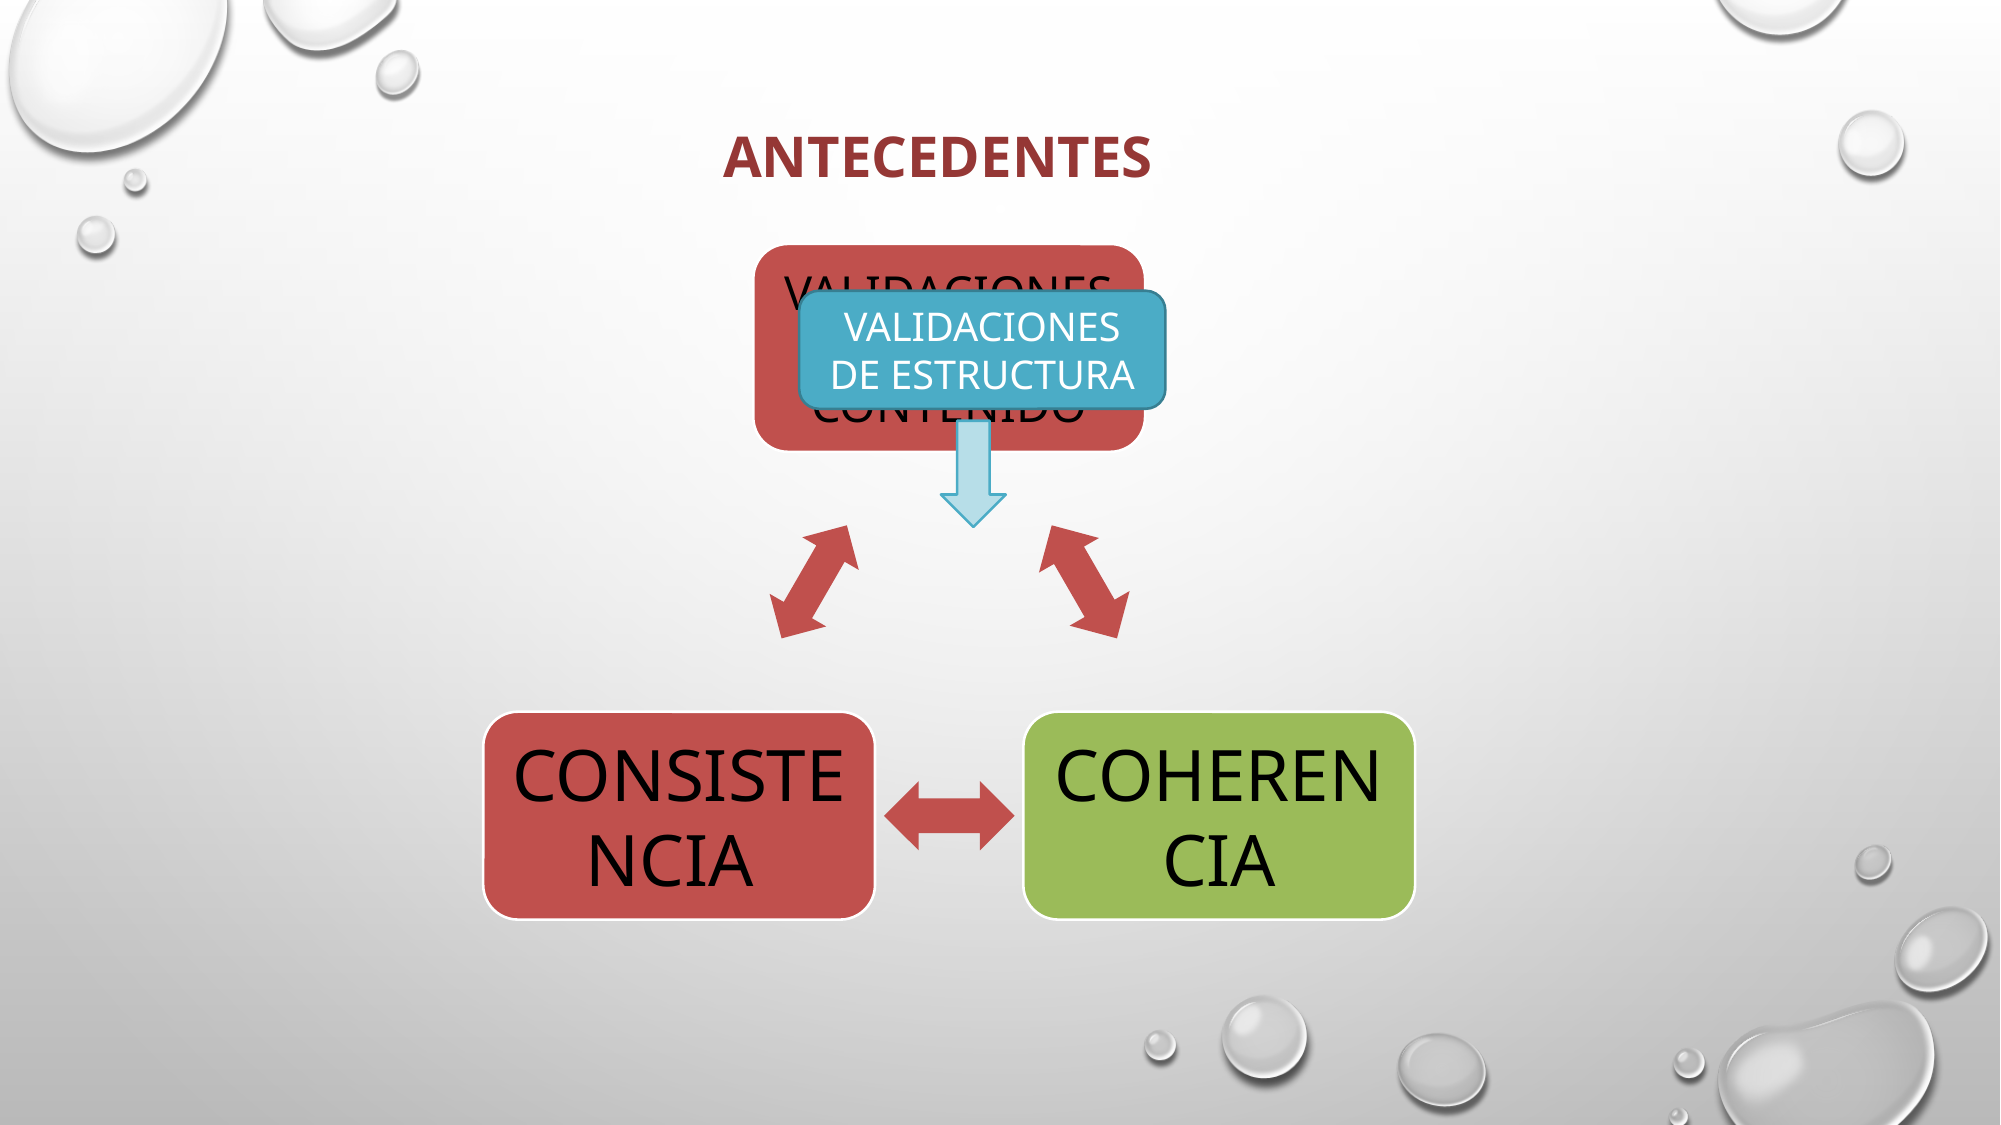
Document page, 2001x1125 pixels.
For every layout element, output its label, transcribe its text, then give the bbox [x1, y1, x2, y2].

text_box ANTECEDENTES [276, 113, 1600, 196]
picture [0, 0, 2000, 1125]
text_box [165, 243, 1734, 1076]
